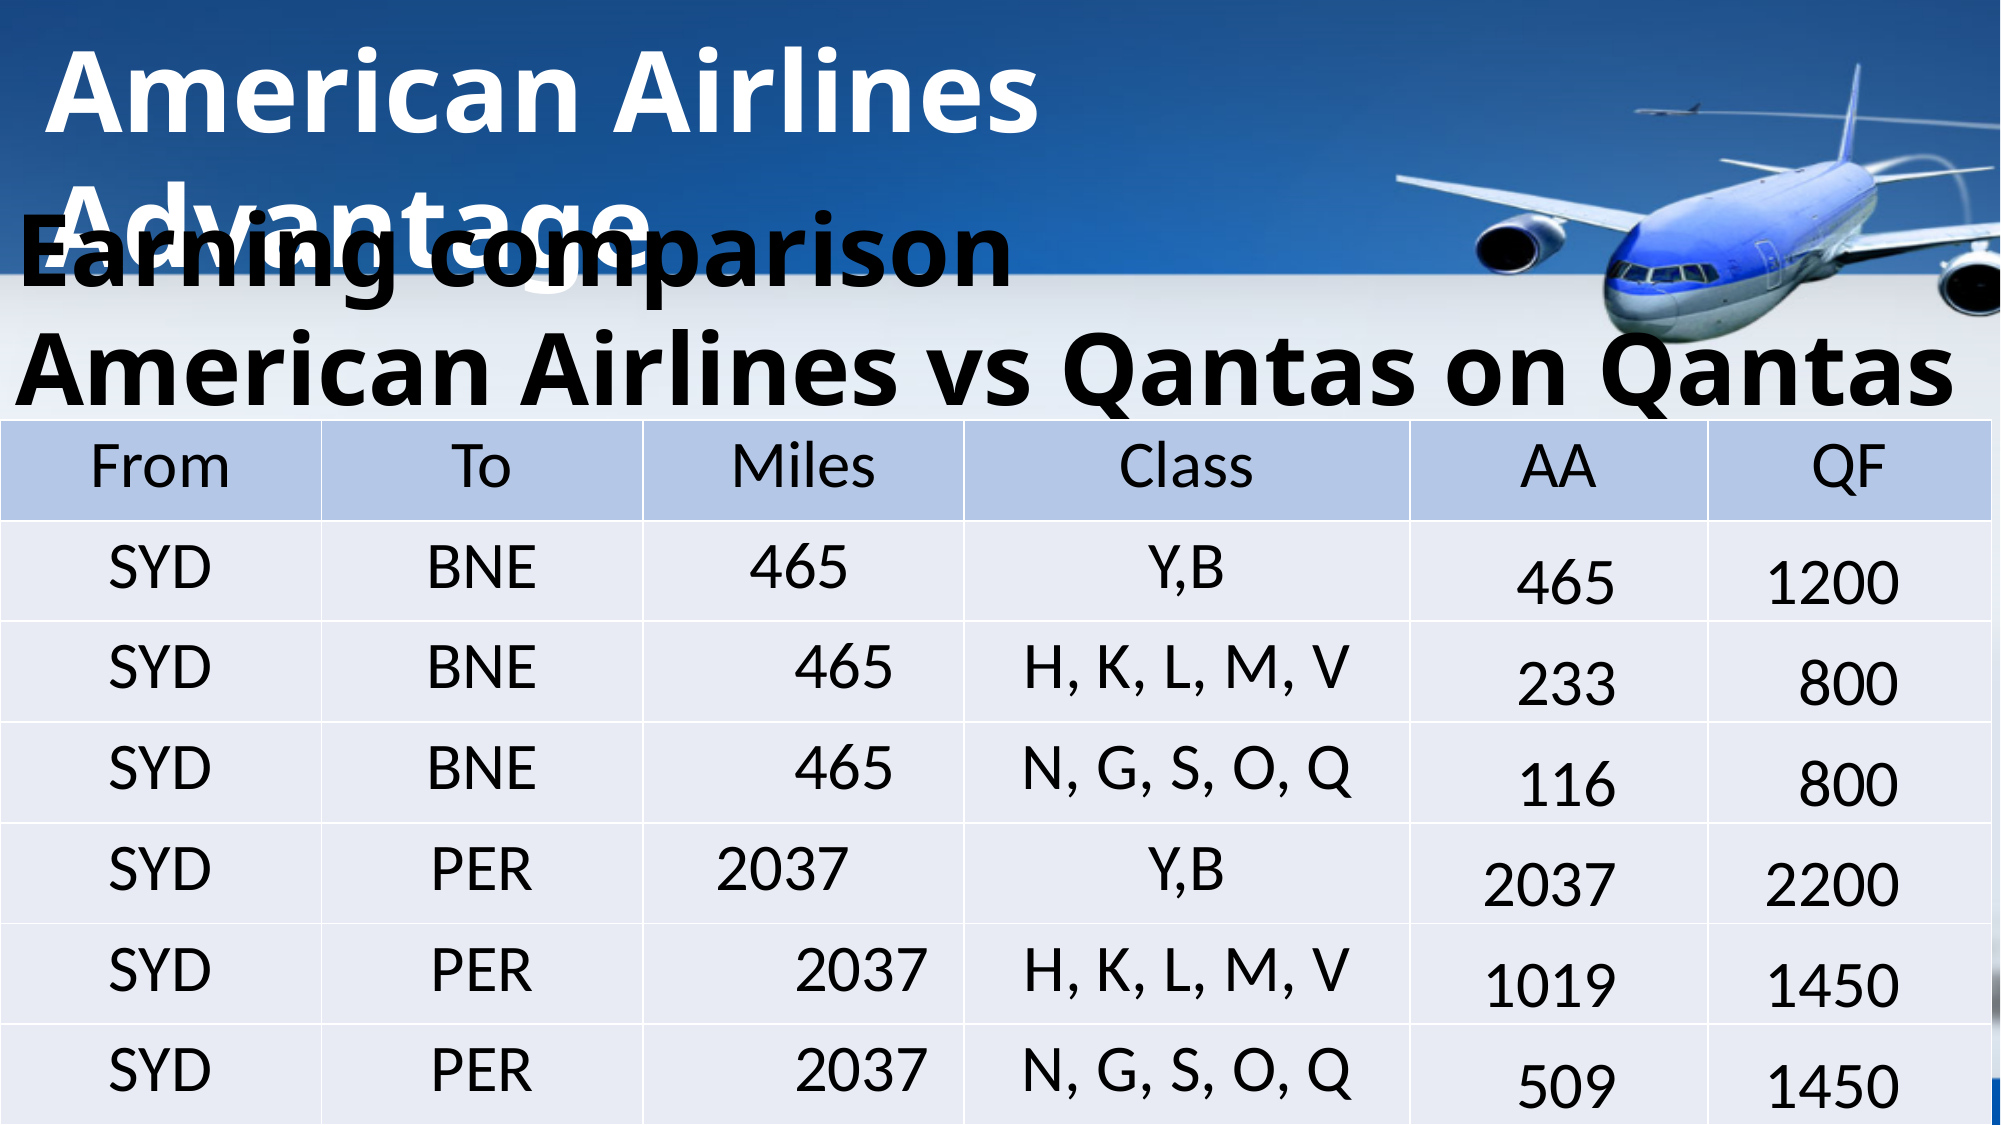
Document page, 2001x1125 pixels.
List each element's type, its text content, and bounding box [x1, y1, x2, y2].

table_cell 1019 [1411, 924, 1707, 1023]
table_cell PER [322, 824, 642, 923]
table_cell 465 [644, 522, 963, 620]
table_cell 800 [1709, 622, 1991, 721]
table_cell 800 [1709, 723, 1991, 822]
table_header QF [1709, 421, 1991, 520]
table_cell SYD [1, 924, 321, 1023]
table_cell 233 [1411, 622, 1707, 721]
table_header Miles [644, 421, 963, 520]
table_cell 509 [1411, 1025, 1707, 1124]
picture [0, 0, 2001, 1125]
table_cell H, K, L, M, V [965, 924, 1409, 1023]
table_cell SYD [1, 522, 321, 620]
table_cell PER [322, 1025, 642, 1124]
table_header From [1, 421, 321, 520]
table_header AA [1411, 421, 1707, 520]
table_cell 2037 [644, 1025, 963, 1124]
table_cell N, G, S, O, Q [965, 1025, 1409, 1124]
table_cell 2200 [1709, 824, 1991, 923]
table_header To [322, 421, 642, 520]
table_cell SYD [1, 824, 321, 923]
title Earning comparison American Airlines vs Qantas on Qantas flights [0, 178, 1992, 344]
table_cell 465 [644, 622, 963, 721]
table_cell PER [322, 924, 642, 1023]
table_cell BNE [322, 522, 642, 620]
table_cell Y,B [965, 522, 1409, 620]
table_cell SYD [1, 723, 321, 822]
table_cell BNE [322, 723, 642, 822]
table_header Class [965, 421, 1409, 520]
table_cell 2037 [1411, 824, 1707, 923]
table_cell SYD [1, 1025, 321, 1124]
table_cell 2037 [644, 824, 963, 923]
table_cell BNE [322, 622, 642, 721]
table_cell 465 [644, 723, 963, 822]
table_cell 465 [1411, 522, 1707, 620]
table_cell 1450 [1709, 1025, 1991, 1124]
table_cell SYD [1, 622, 321, 721]
table_cell Y,B [965, 824, 1409, 923]
table_cell 1450 [1709, 924, 1991, 1023]
text_box American Airlines Advantage [30, 12, 1355, 178]
table_cell H, K, L, M, V [965, 622, 1409, 721]
table_cell 1200 [1709, 522, 1991, 620]
table_cell 2037 [644, 924, 963, 1023]
table_cell 116 [1411, 723, 1707, 822]
table_cell N, G, S, O, Q [965, 723, 1409, 822]
